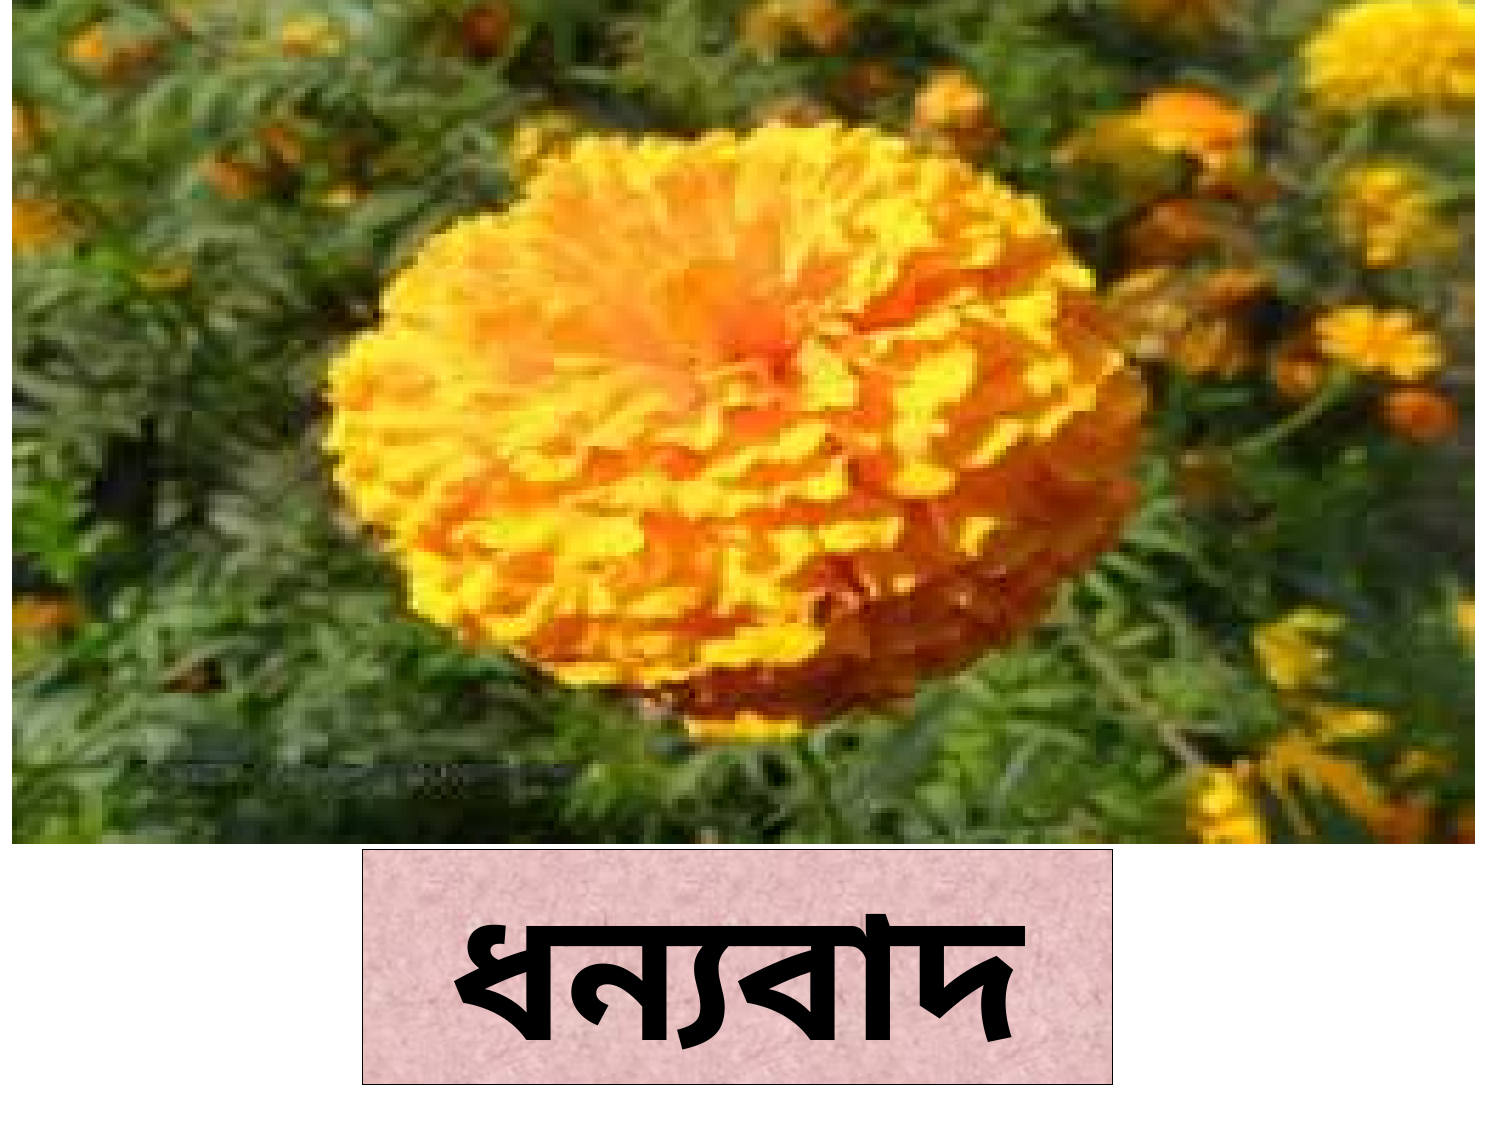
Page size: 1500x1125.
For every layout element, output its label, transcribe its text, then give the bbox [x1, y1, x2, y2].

text_box ধন্যবাদ [362, 852, 1113, 1085]
picture [12, 0, 1476, 845]
